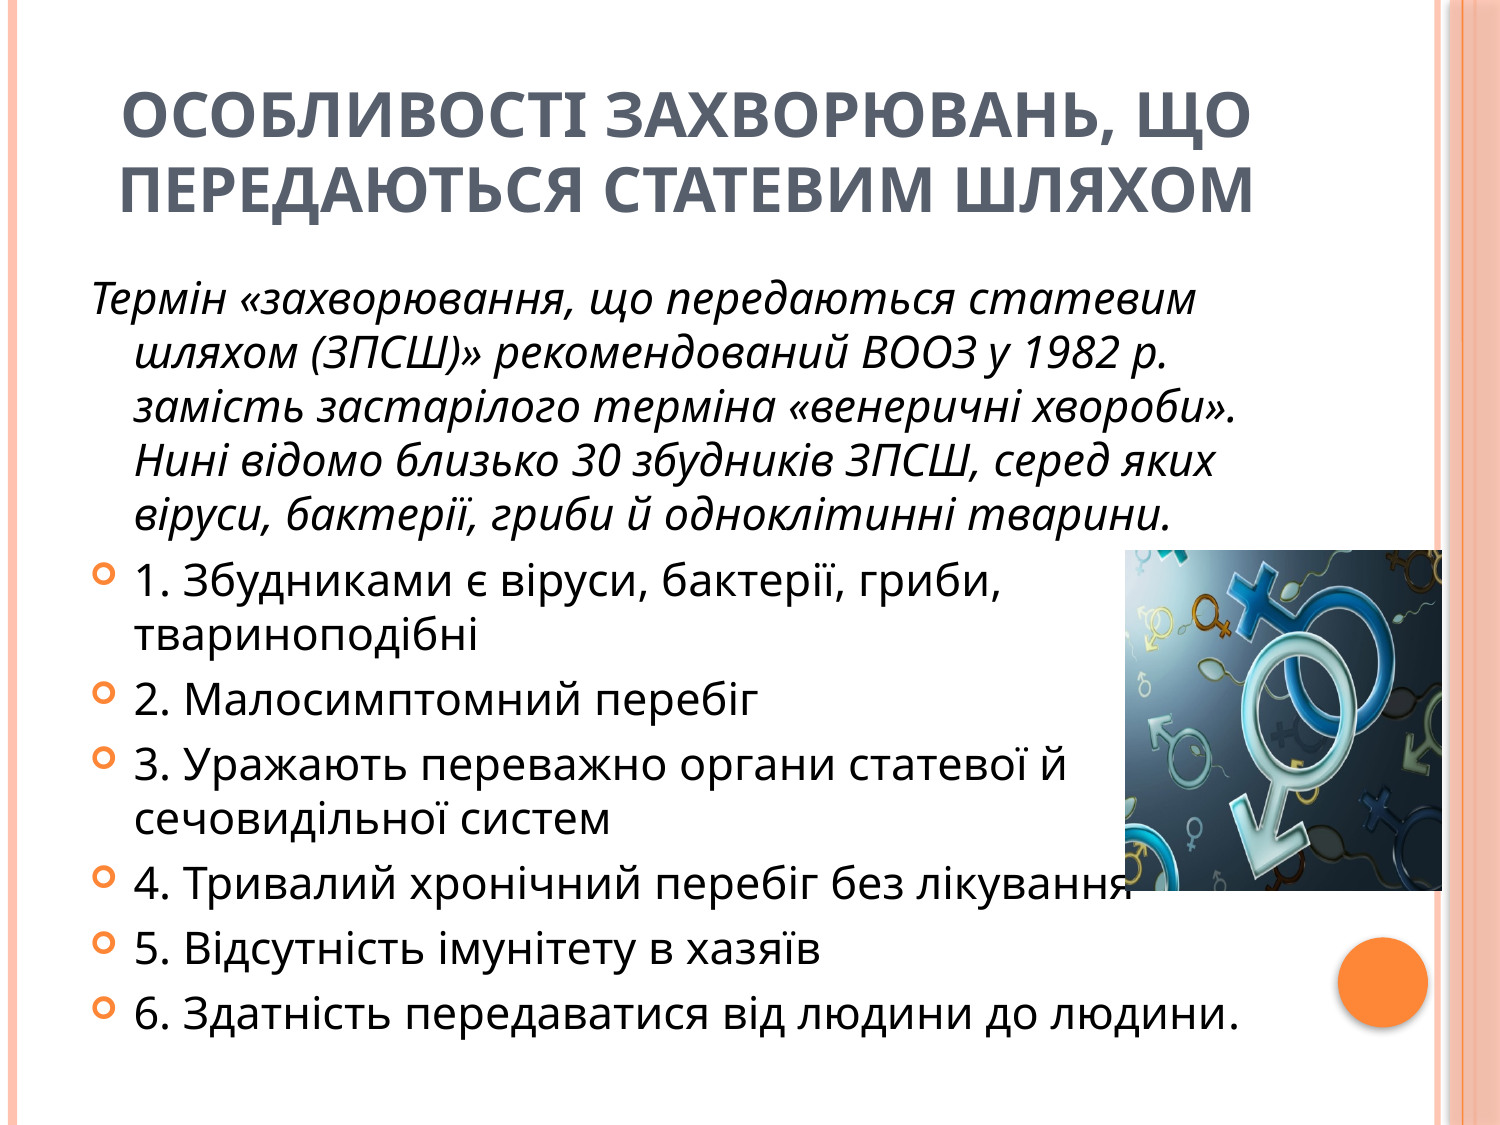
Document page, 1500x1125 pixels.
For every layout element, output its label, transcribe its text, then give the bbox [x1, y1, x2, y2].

picture [1124, 550, 1442, 892]
list Термін «захворювання, що передаються статевим шляхом (ЗПСШ)» рекомендований ВООЗ у 1982 р. замість застарілого терміна «венеричні хвороби». Нині відомо близько 30 збудників ЗПСШ, серед яких віруси, бактерії, гриби й одноклітинні тварини. 1. Збудниками є віруси, бактерії, гриби, твариноподібні 2. Малосимптомний перебіг 3. Уражають переважно органи статевої й сечовидільної систем 4. Тривалий хронічний перебіг без лікування 5. Відсутність імунітету в хазяїв 6. Здатність передаватися від людини до людини. [75, 262, 1300, 1062]
picture [1124, 839, 1168, 892]
title Особливості захворювань, що передаються статевим шляхом [75, 45, 1300, 233]
